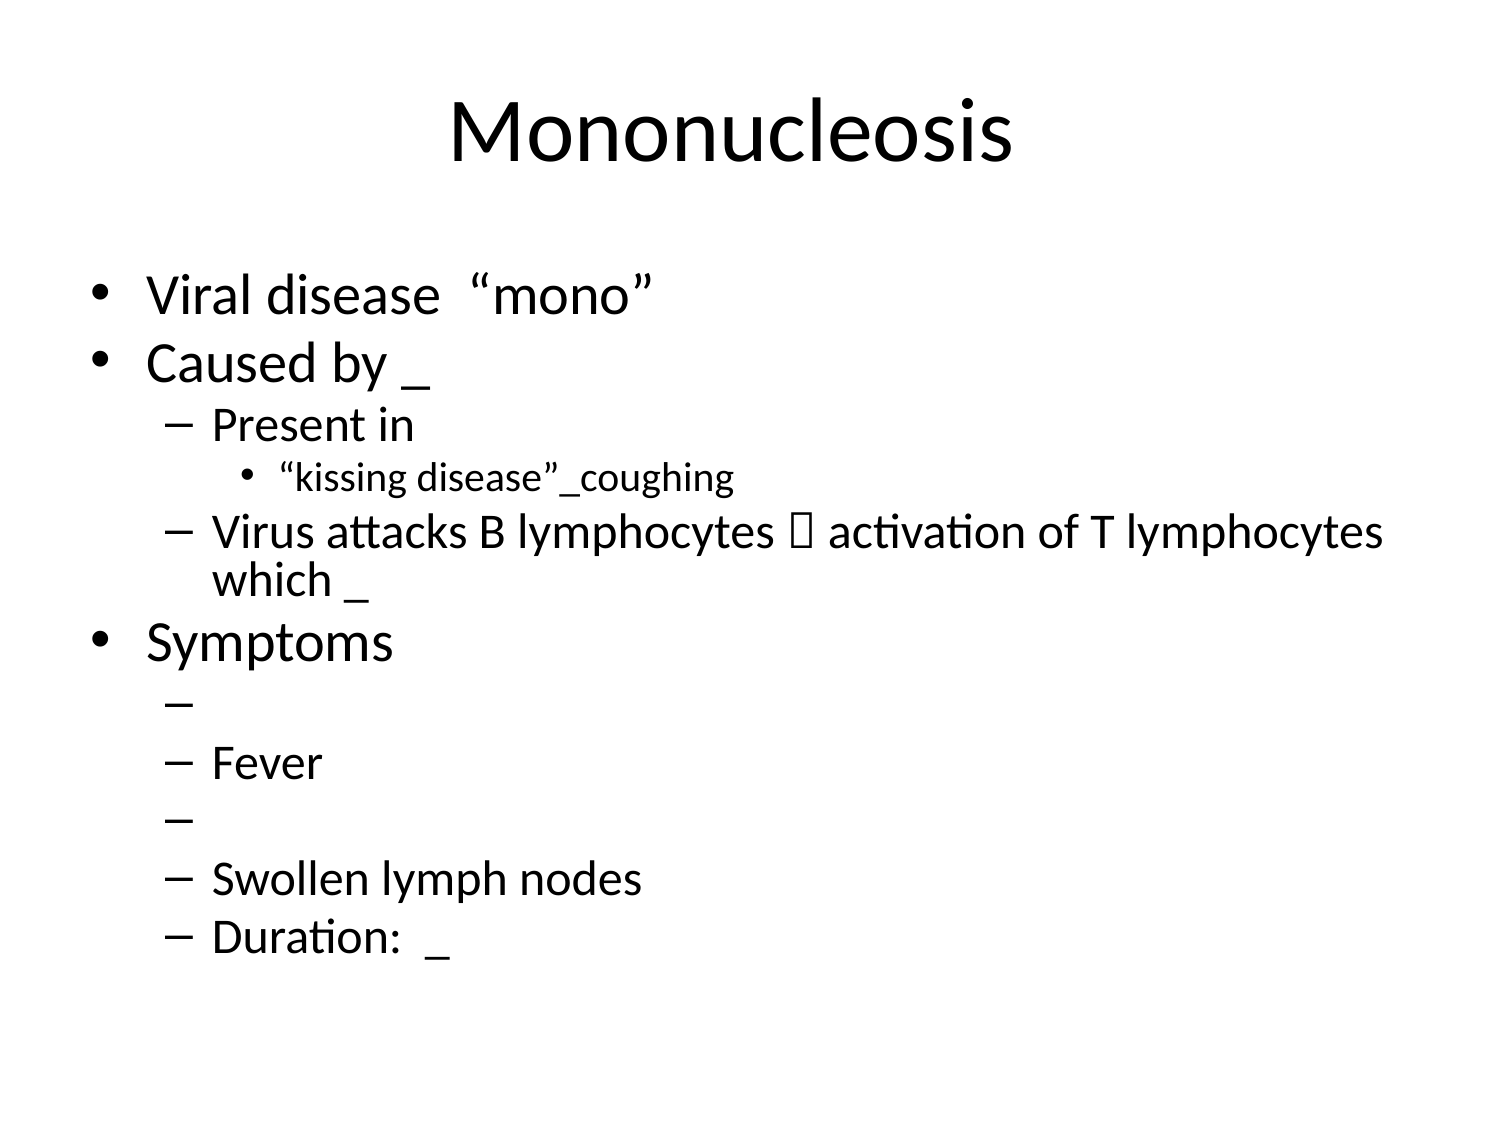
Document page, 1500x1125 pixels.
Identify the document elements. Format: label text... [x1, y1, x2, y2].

list Viral disease “mono” Caused by _ Present in “kissing disease”_coughing Virus attacks B lymphocytes  activation of T lymphocytes which _ Symptoms Fever Swollen lymph nodes Duration: _ [74, 262, 1426, 1006]
title Mononucleosis [37, 24, 1426, 226]
